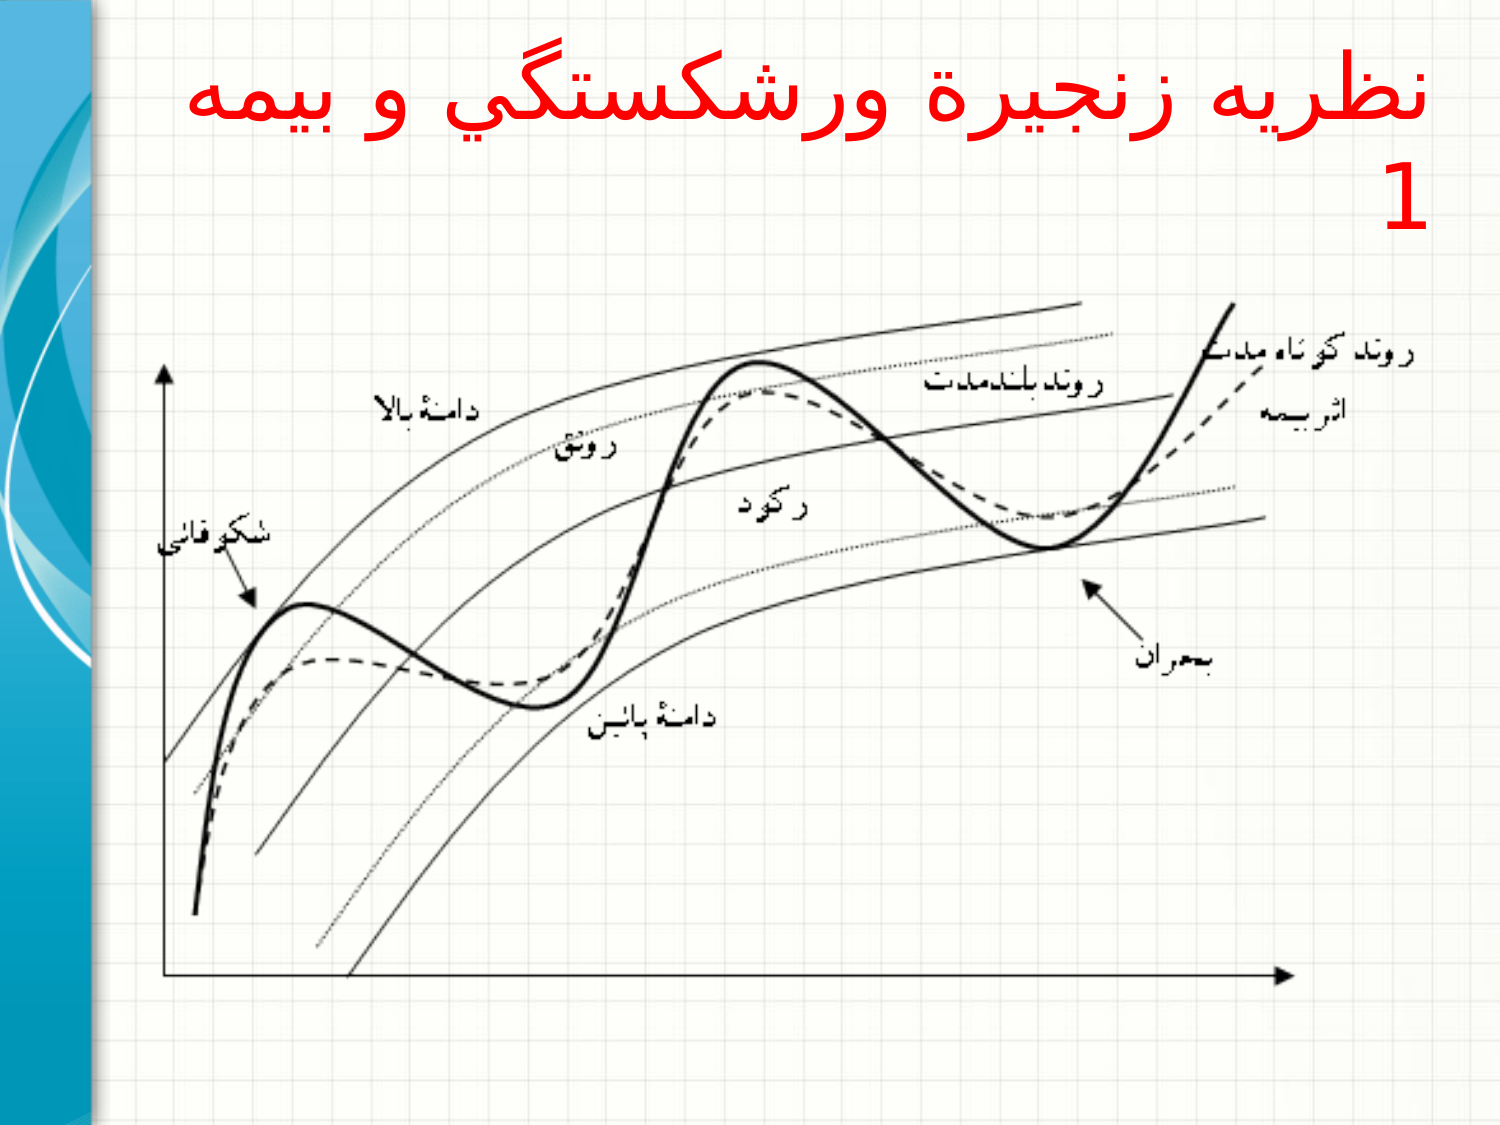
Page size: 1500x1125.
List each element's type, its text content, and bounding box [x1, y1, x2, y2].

picture [0, 0, 1500, 1125]
title نظريه زنجيرة ورشكستگي و بيمه 1 [125, 44, 1450, 232]
